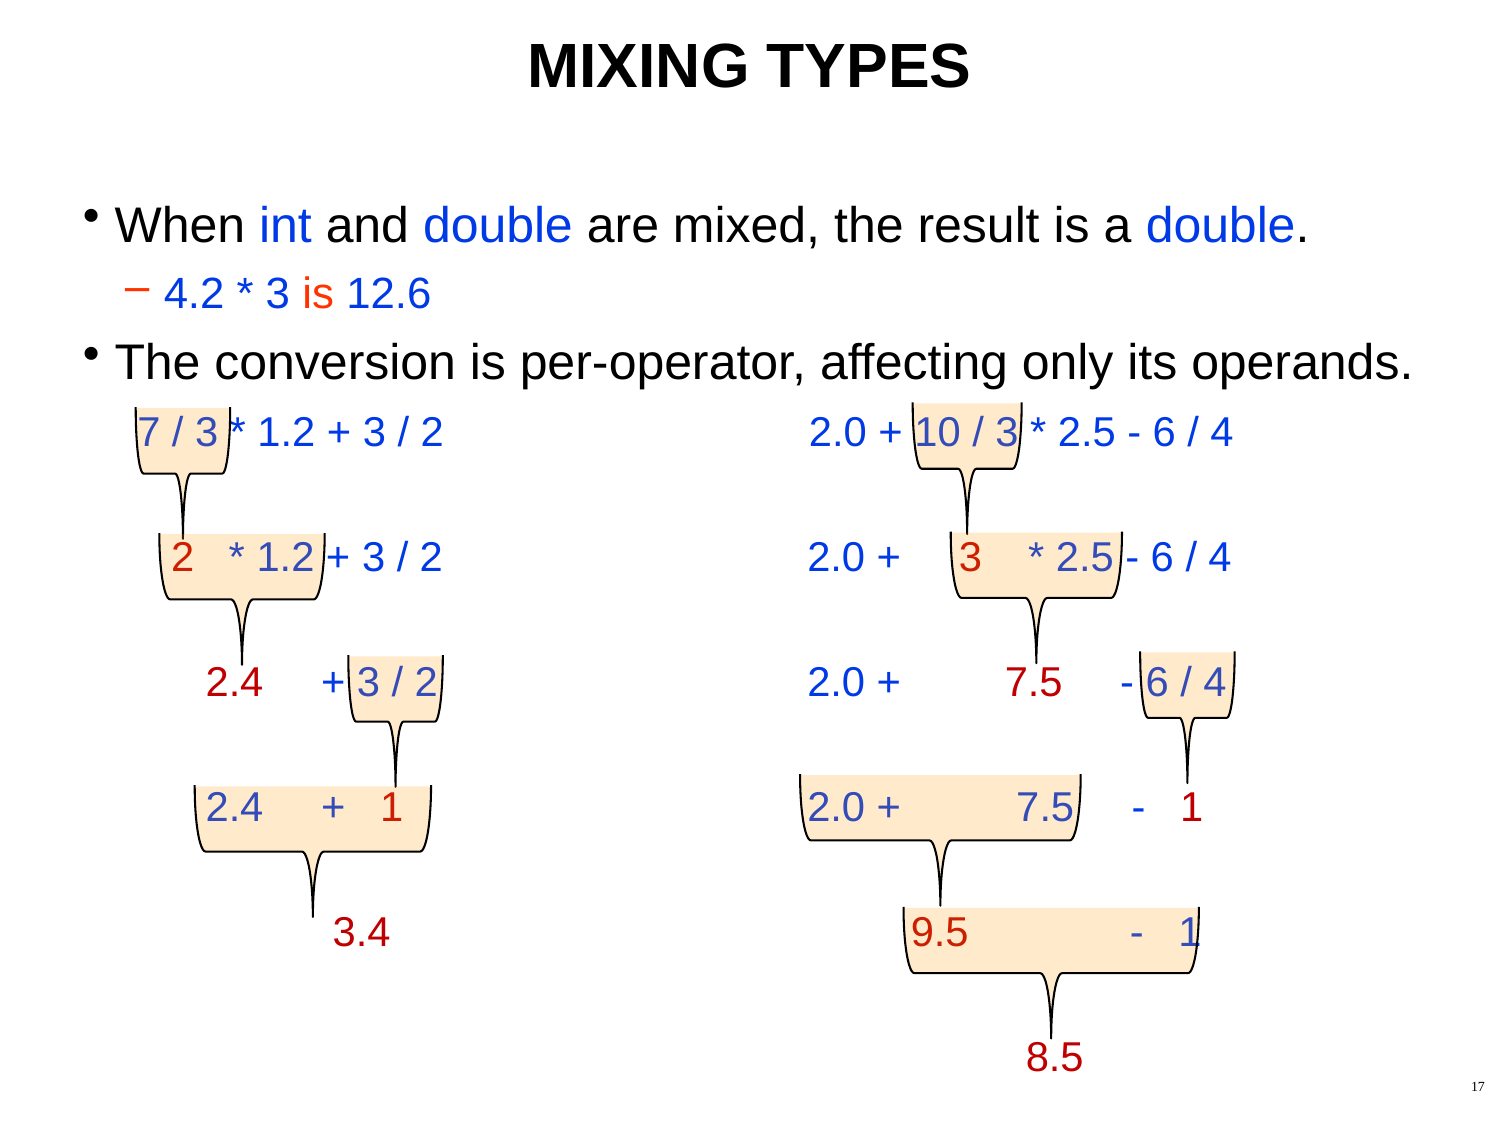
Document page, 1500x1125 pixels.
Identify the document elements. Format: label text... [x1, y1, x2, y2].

slide_number 17 [1186, 1069, 1500, 1125]
text_box [903, 907, 1199, 1039]
title MIXING TYPES [0, 0, 1500, 126]
text_box [135, 408, 231, 534]
text_box [194, 786, 432, 917]
text_box [159, 534, 325, 665]
text_box [800, 775, 1081, 906]
text_box [912, 403, 1022, 532]
text_box 2.0 + 10 / 3 * 2.5 - 6 / 4 2.0 + 3 * 2.5 - 6 / 4 2.0 + 7.5 - 6 / 4 2.0 + 7.5 - 1 9.5 - 1 8.5 [750, 397, 1388, 1072]
text_box [1140, 652, 1235, 784]
text_box [950, 532, 1122, 664]
text_box [348, 656, 443, 786]
list When int and double are mixed, the result is a double. 4.2 * 3 is 12.6 The conversion is per-operator, affecting only its operands. 7 / 3 * 1.2 + 3 / 2 2 * 1.2 + 3 / 2 2.4 + 3 / 2 2.4 + 1 3.4 [67, 184, 1442, 1071]
